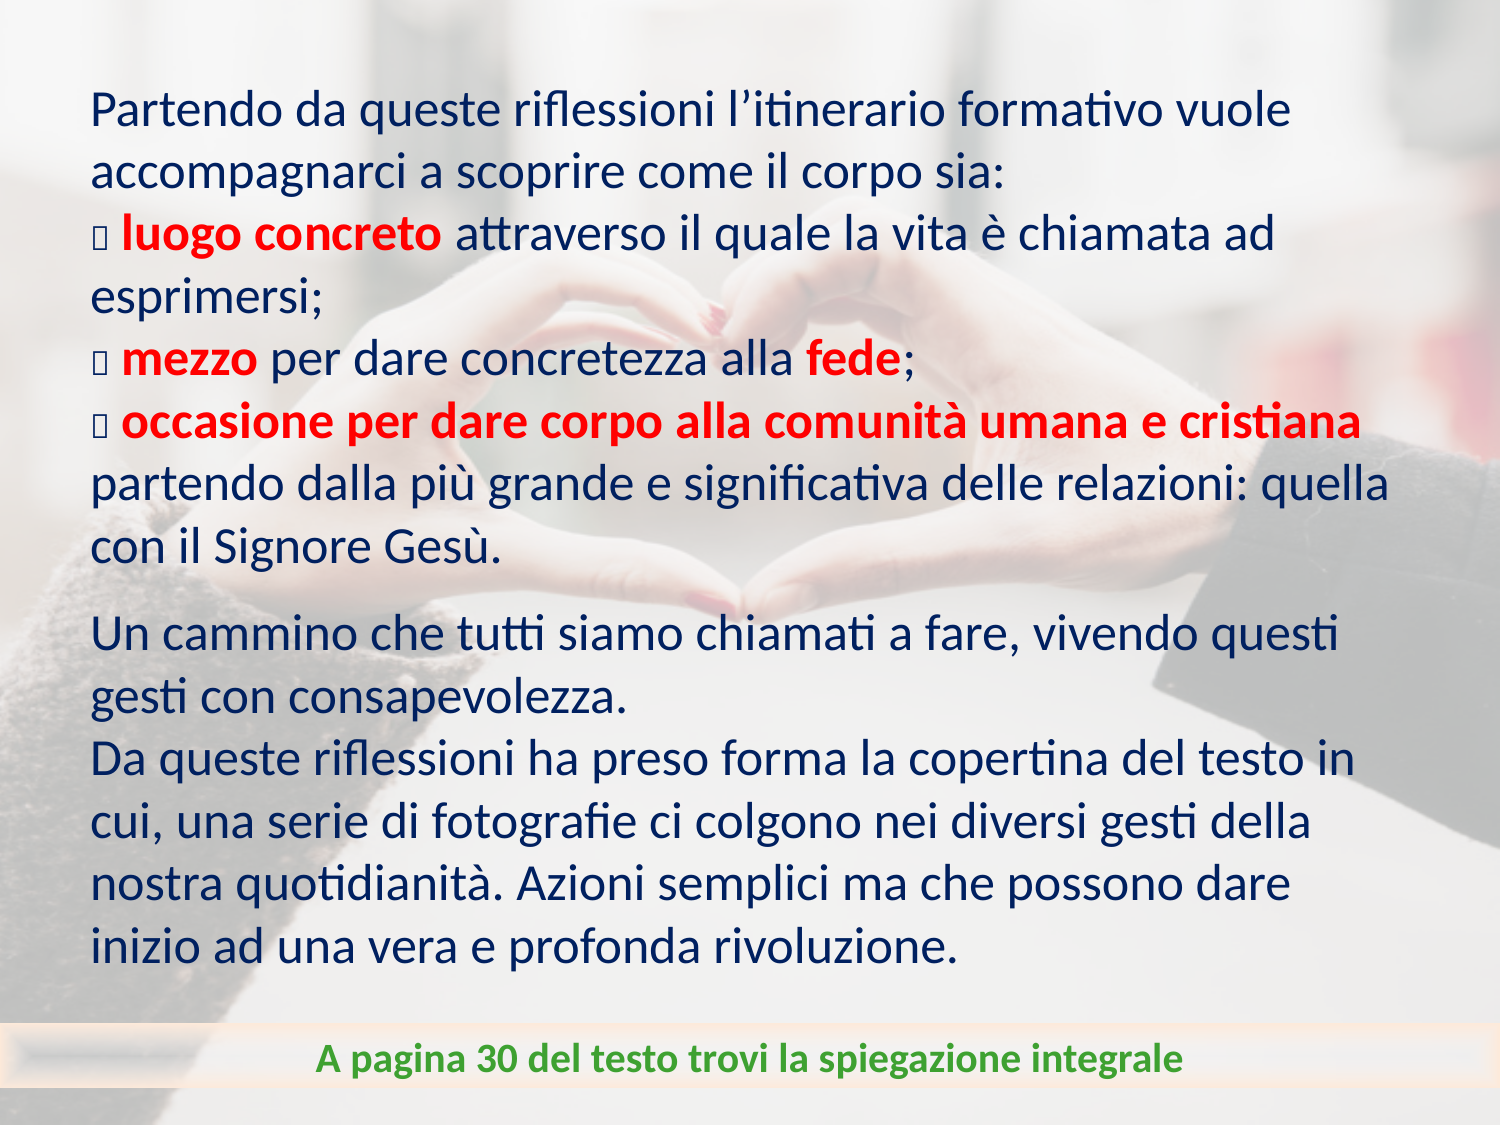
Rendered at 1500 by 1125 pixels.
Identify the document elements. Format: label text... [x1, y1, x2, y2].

text_box A pagina 30 del testo trovi la spiegazione integrale [0, 1023, 1500, 1088]
list Partendo da queste riflessioni l’itinerario formativo vuole accompagnarci a scoprire come il corpo sia:  luogo concreto attraverso il quale la vita è chiamata ad esprimersi;  mezzo per dare concretezza alla fede;  occasione per dare corpo alla comunità umana e cristiana partendo dalla più grande e significativa delle relazioni: quella con il Signore Gesù. Un cammino che tutti siamo chiamati a fare, vivendo questi gesti con consapevolezza. Da queste riflessioni ha preso forma la copertina del testo in cui, una serie di fotografie ci colgono nei diversi gesti della nostra quotidianità. Azioni semplici ma che possono dare inizio ad una vera e profonda rivoluzione. [75, 66, 1425, 1005]
